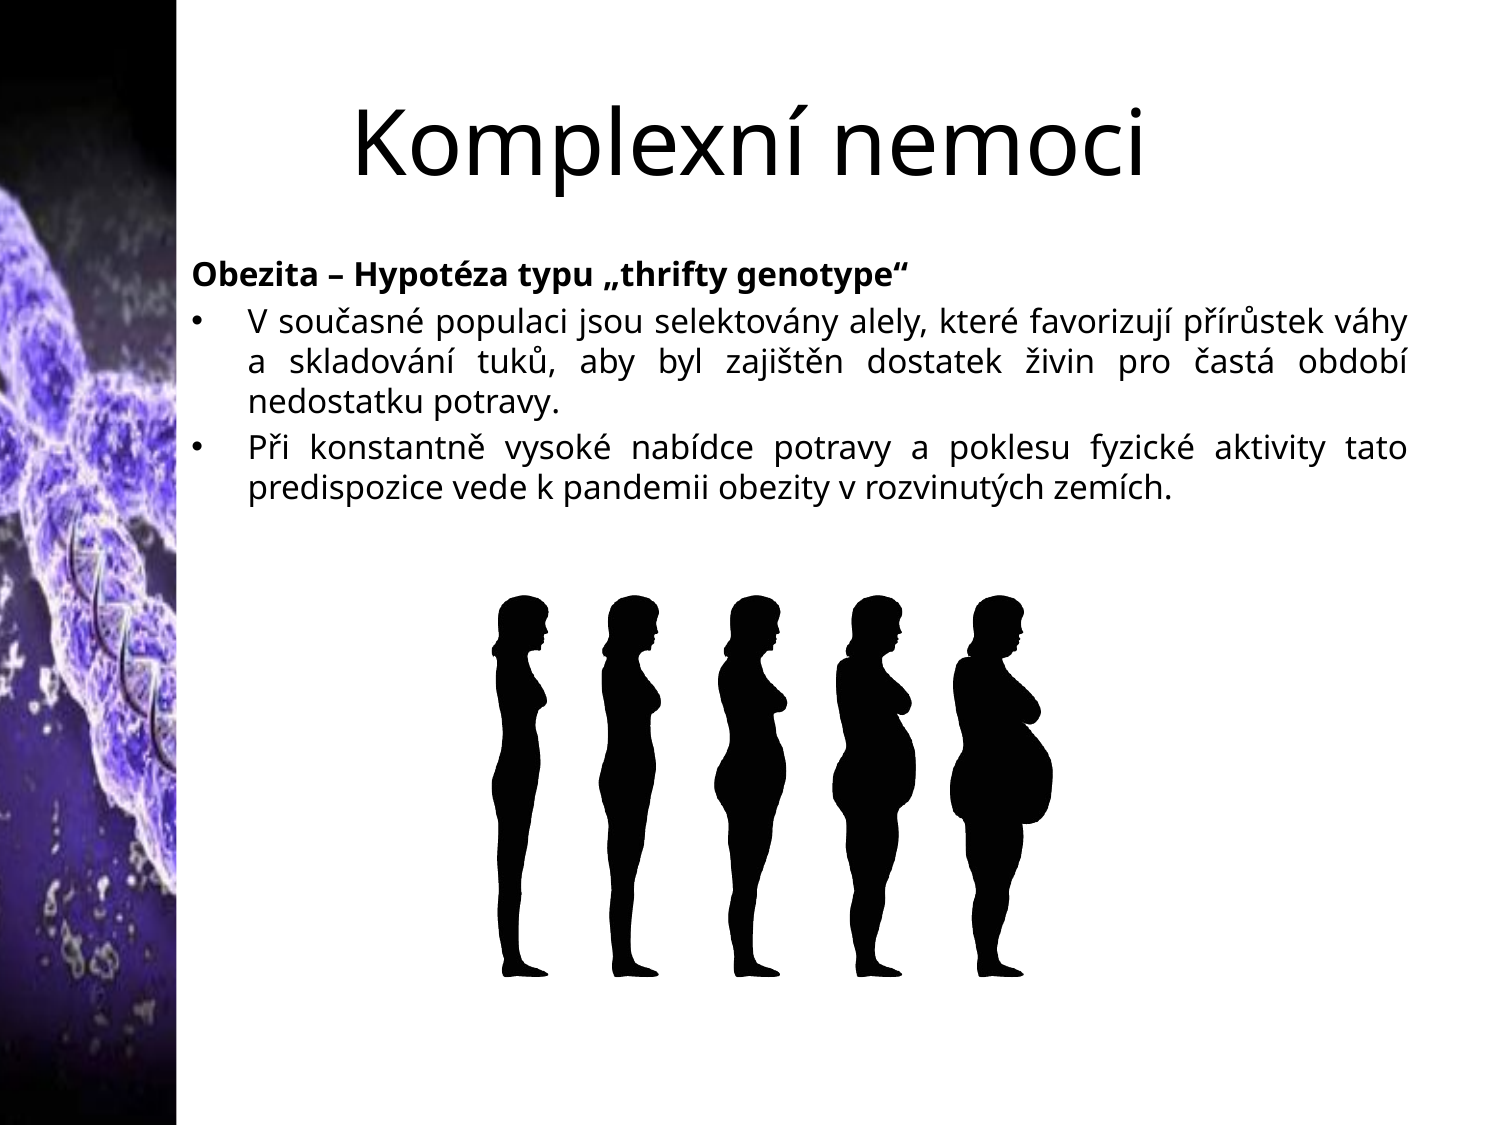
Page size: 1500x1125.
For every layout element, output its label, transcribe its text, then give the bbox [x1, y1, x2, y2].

picture [442, 565, 1088, 1021]
title Komplexní nemoci [180, 45, 1425, 233]
list Obezita – Hypotéza typu „thrifty genotype“ V současné populaci jsou selektovány alely, které favorizují přírůstek váhy a skladování tuků, aby byl zajištěn dostatek živin pro častá období nedostatku potravy. Při konstantně vysoké nabídce potravy a poklesu fyzické aktivity tato predispozice vede k pandemii obezity v rozvinutých zemích. [180, 246, 1425, 989]
picture [0, 0, 177, 1125]
